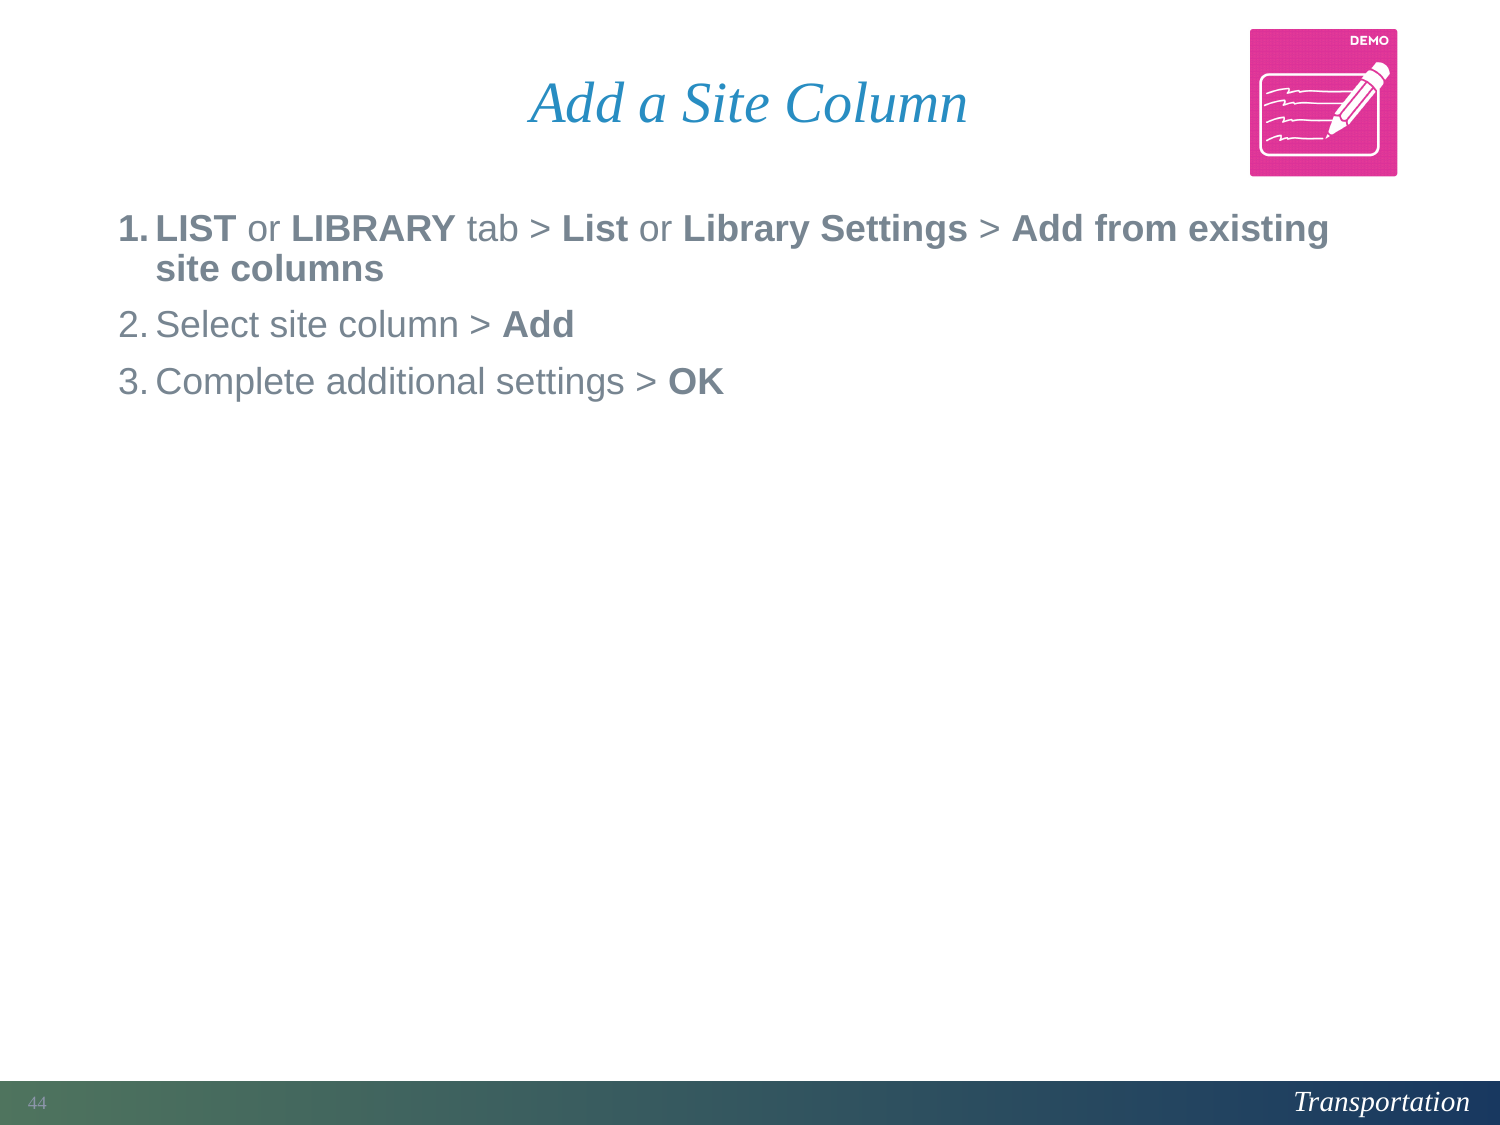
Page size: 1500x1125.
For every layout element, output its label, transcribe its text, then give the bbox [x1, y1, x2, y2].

slide_number 120 [12, 1091, 351, 1114]
picture [1248, 27, 1399, 178]
list LIST or LIBRARY tab > List or Library Settings > Add from existing site columns Select site column > Add Complete additional settings > OK [103, 201, 1397, 1025]
title Add a Site Column [103, 16, 1397, 191]
